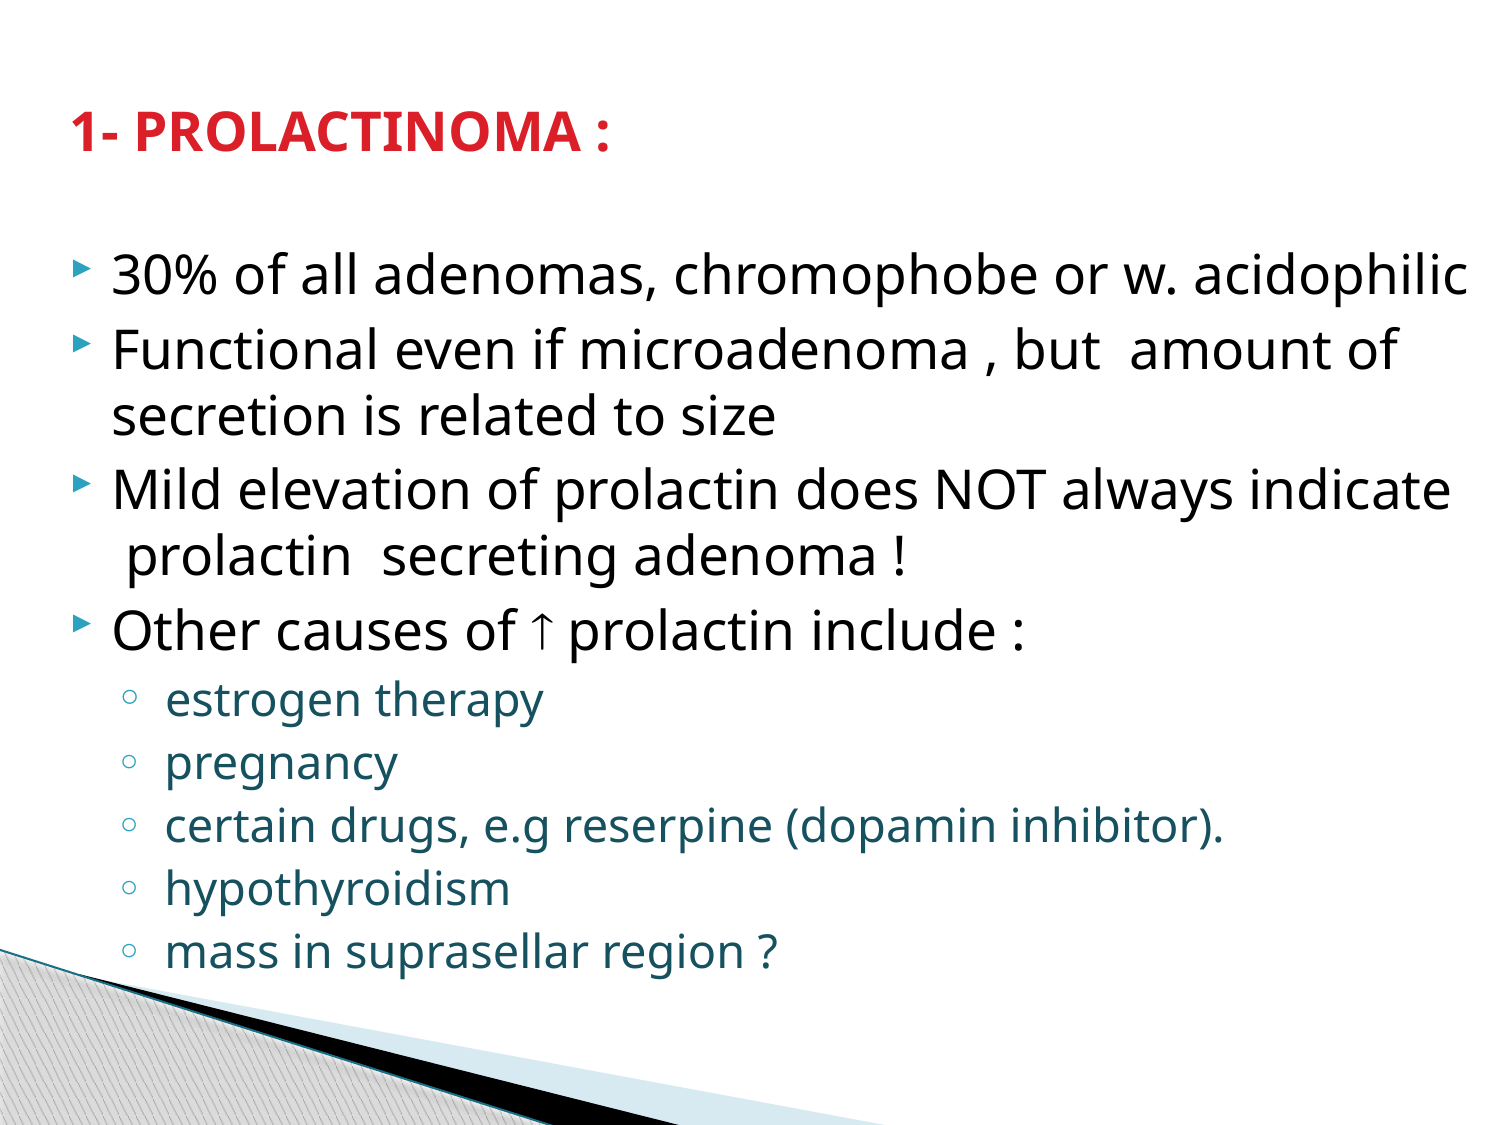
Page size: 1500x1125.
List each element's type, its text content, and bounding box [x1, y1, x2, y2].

title [75, 45, 1425, 233]
list 1- PROLACTINOMA : 30% of all adenomas, chromophobe or w. acidophilic Functional even if microadenoma , but amount of secretion is related to size Mild elevation of prolactin does NOT always indicate prolactin secreting adenoma ! Other causes of  prolactin include : estrogen therapy pregnancy certain drugs, e.g reserpine (dopamin inhibitor). hypothyroidism mass in suprasellar region ? [37, 87, 1500, 1125]
